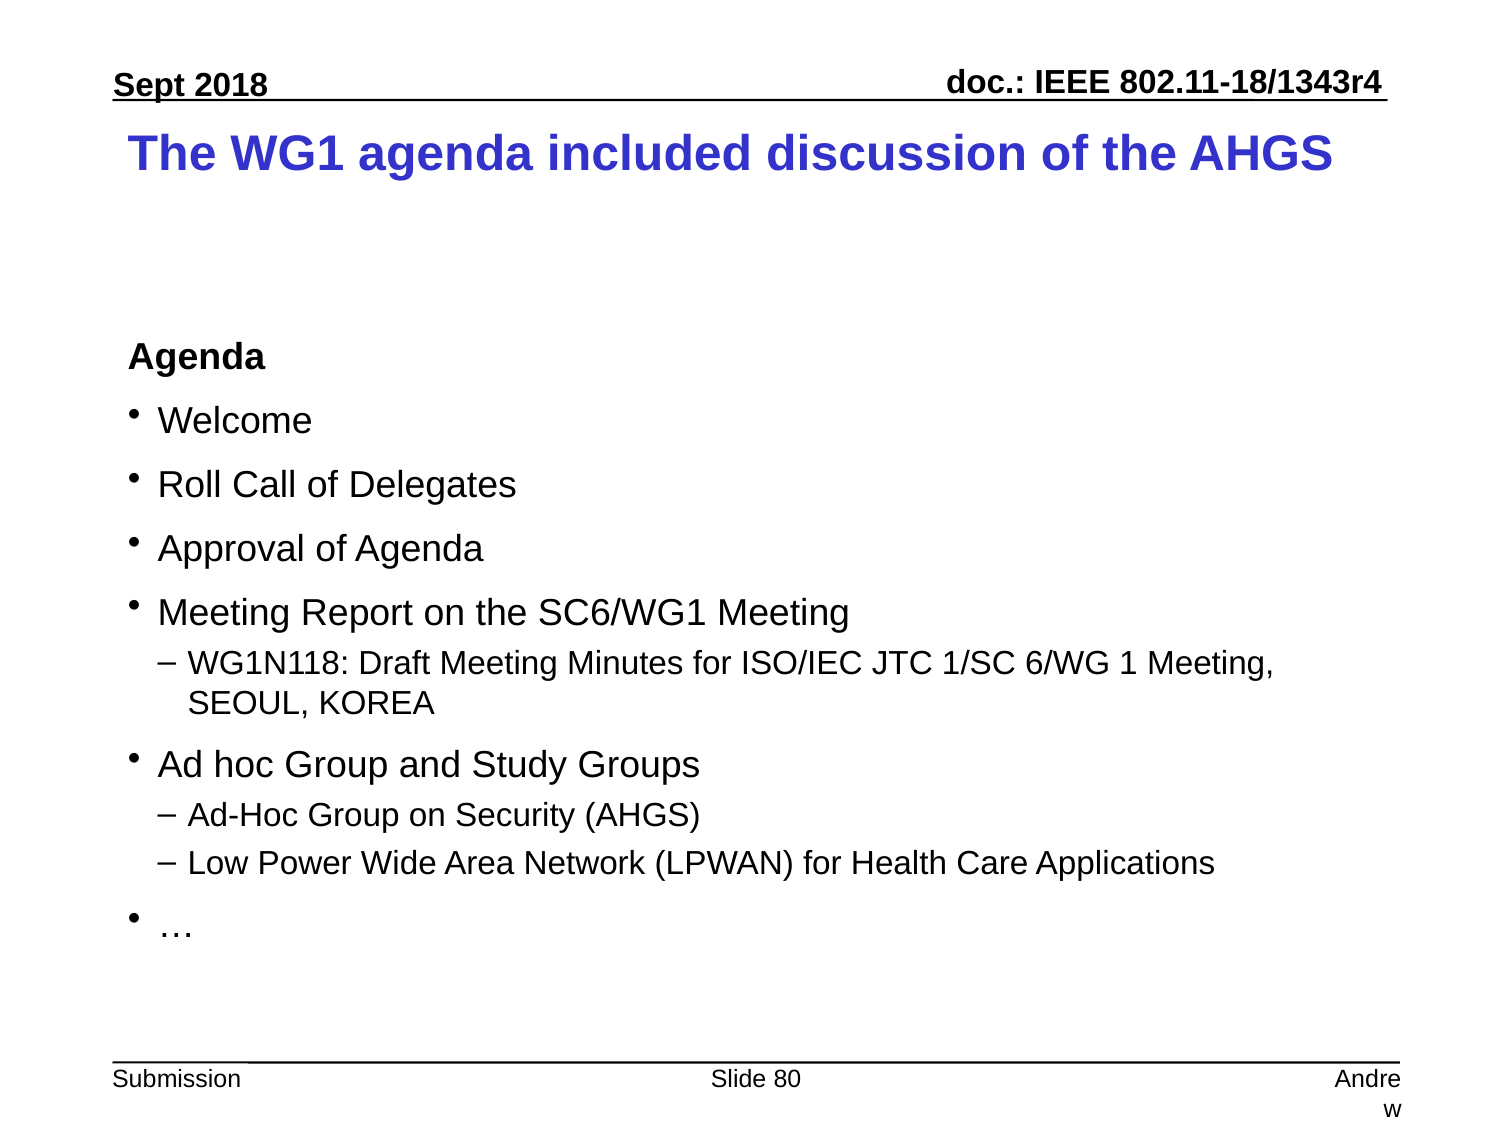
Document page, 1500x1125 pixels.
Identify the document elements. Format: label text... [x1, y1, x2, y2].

slide_number Slide 80 [709, 1061, 803, 1093]
footer Andrew Myles, Cisco [1320, 1061, 1402, 1093]
list Agenda Welcome Roll Call of Delegates Approval of Agenda Meeting Report on the SC6/WG1 Meeting WG1N118: Draft Meeting Minutes for ISO/IEC JTC 1/SC 6/WG 1 Meeting, SEOUL, KOREA Ad hoc Group and Study Groups Ad-Hoc Group on Security (AHGS) Low Power Wide Area Network (LPWAN) for Health Care Applications … [112, 324, 1388, 1000]
title The WG1 agenda included discussion of the AHGS [112, 112, 1388, 288]
